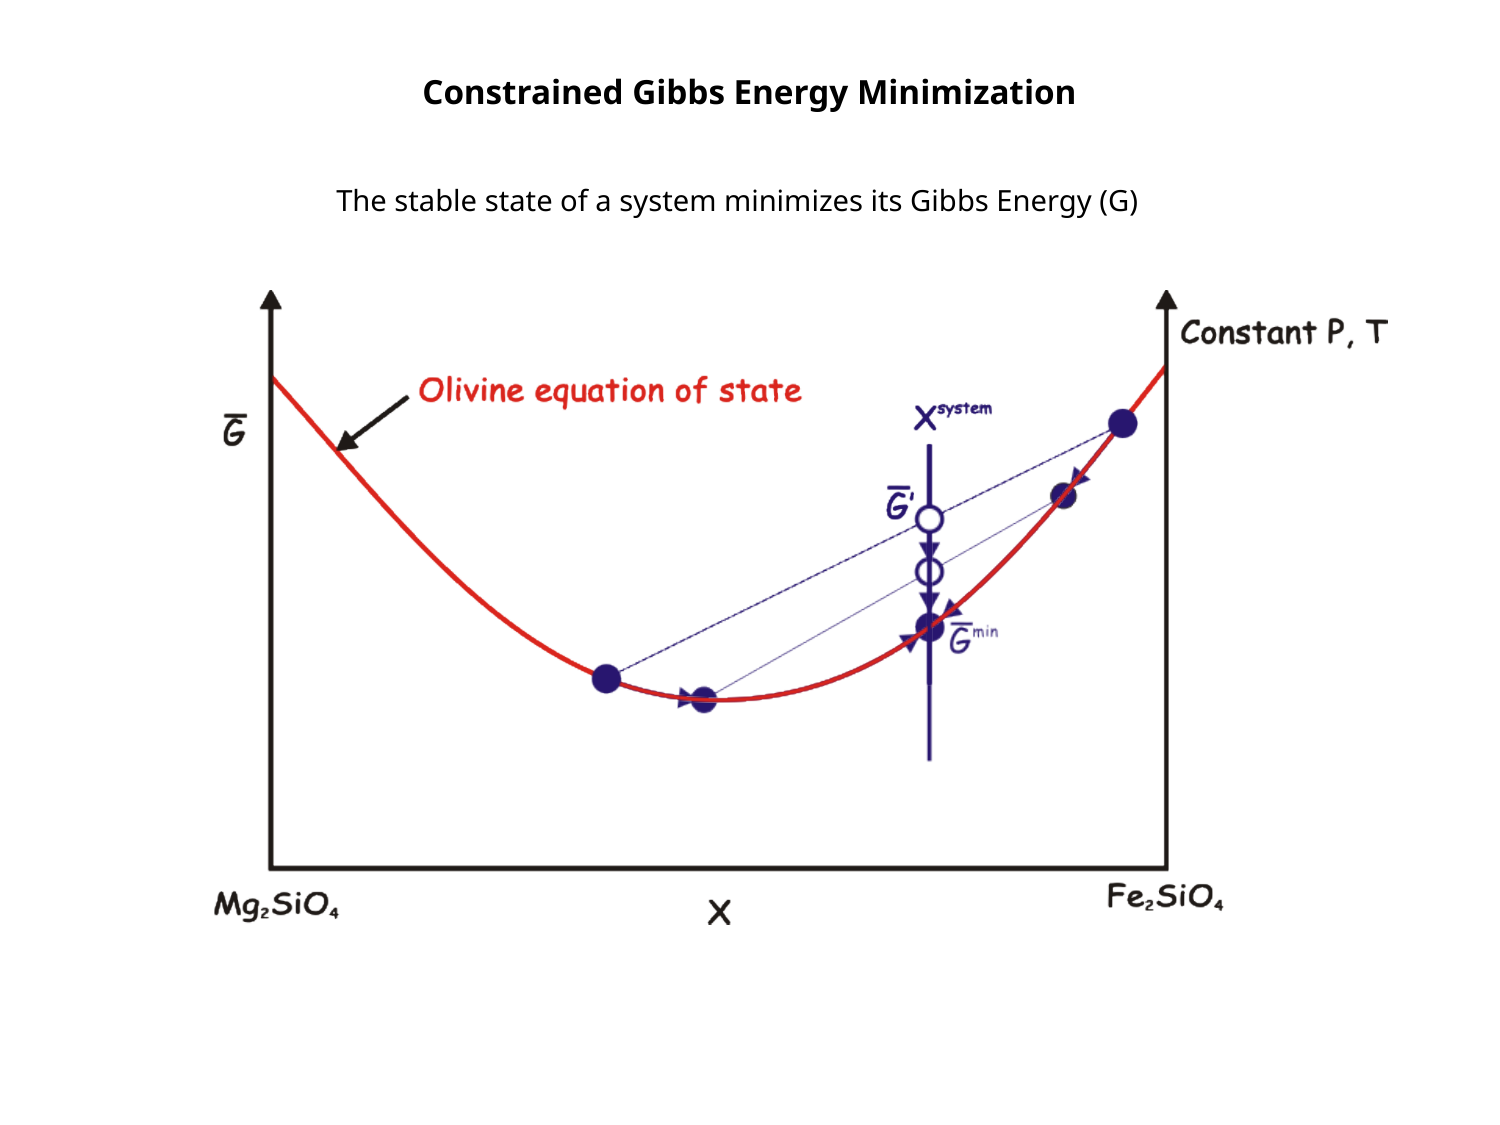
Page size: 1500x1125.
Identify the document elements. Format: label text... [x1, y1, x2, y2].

title Constrained Gibbs Energy Minimization [75, 45, 1425, 138]
picture [213, 290, 1388, 926]
text_box The stable state of a system minimizes its Gibbs Energy (G) [99, 174, 1375, 225]
